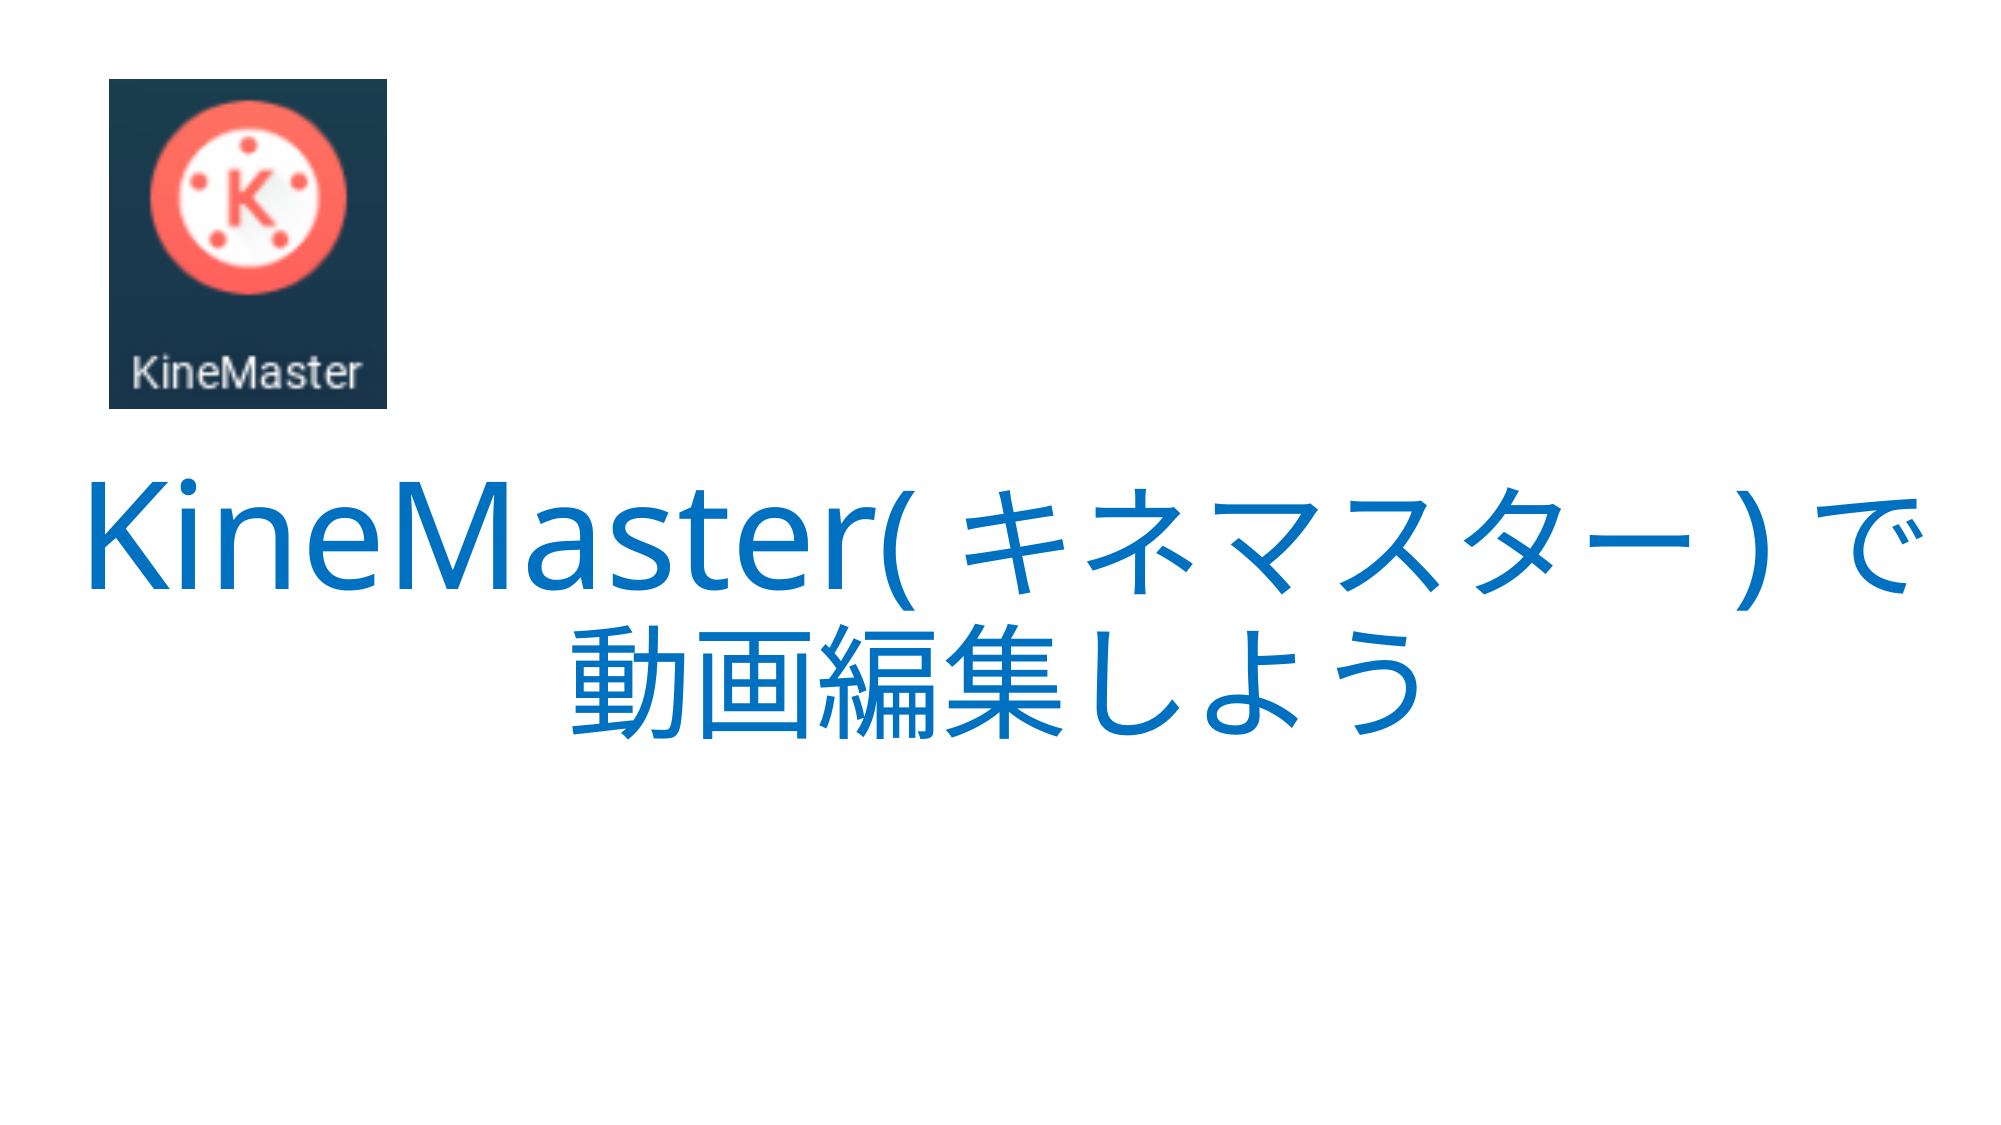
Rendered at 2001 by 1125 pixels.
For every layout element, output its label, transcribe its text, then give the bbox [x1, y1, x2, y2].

picture [109, 79, 387, 409]
title KineMaster(キネマスター)で 動画編集しよう [27, 372, 1982, 765]
